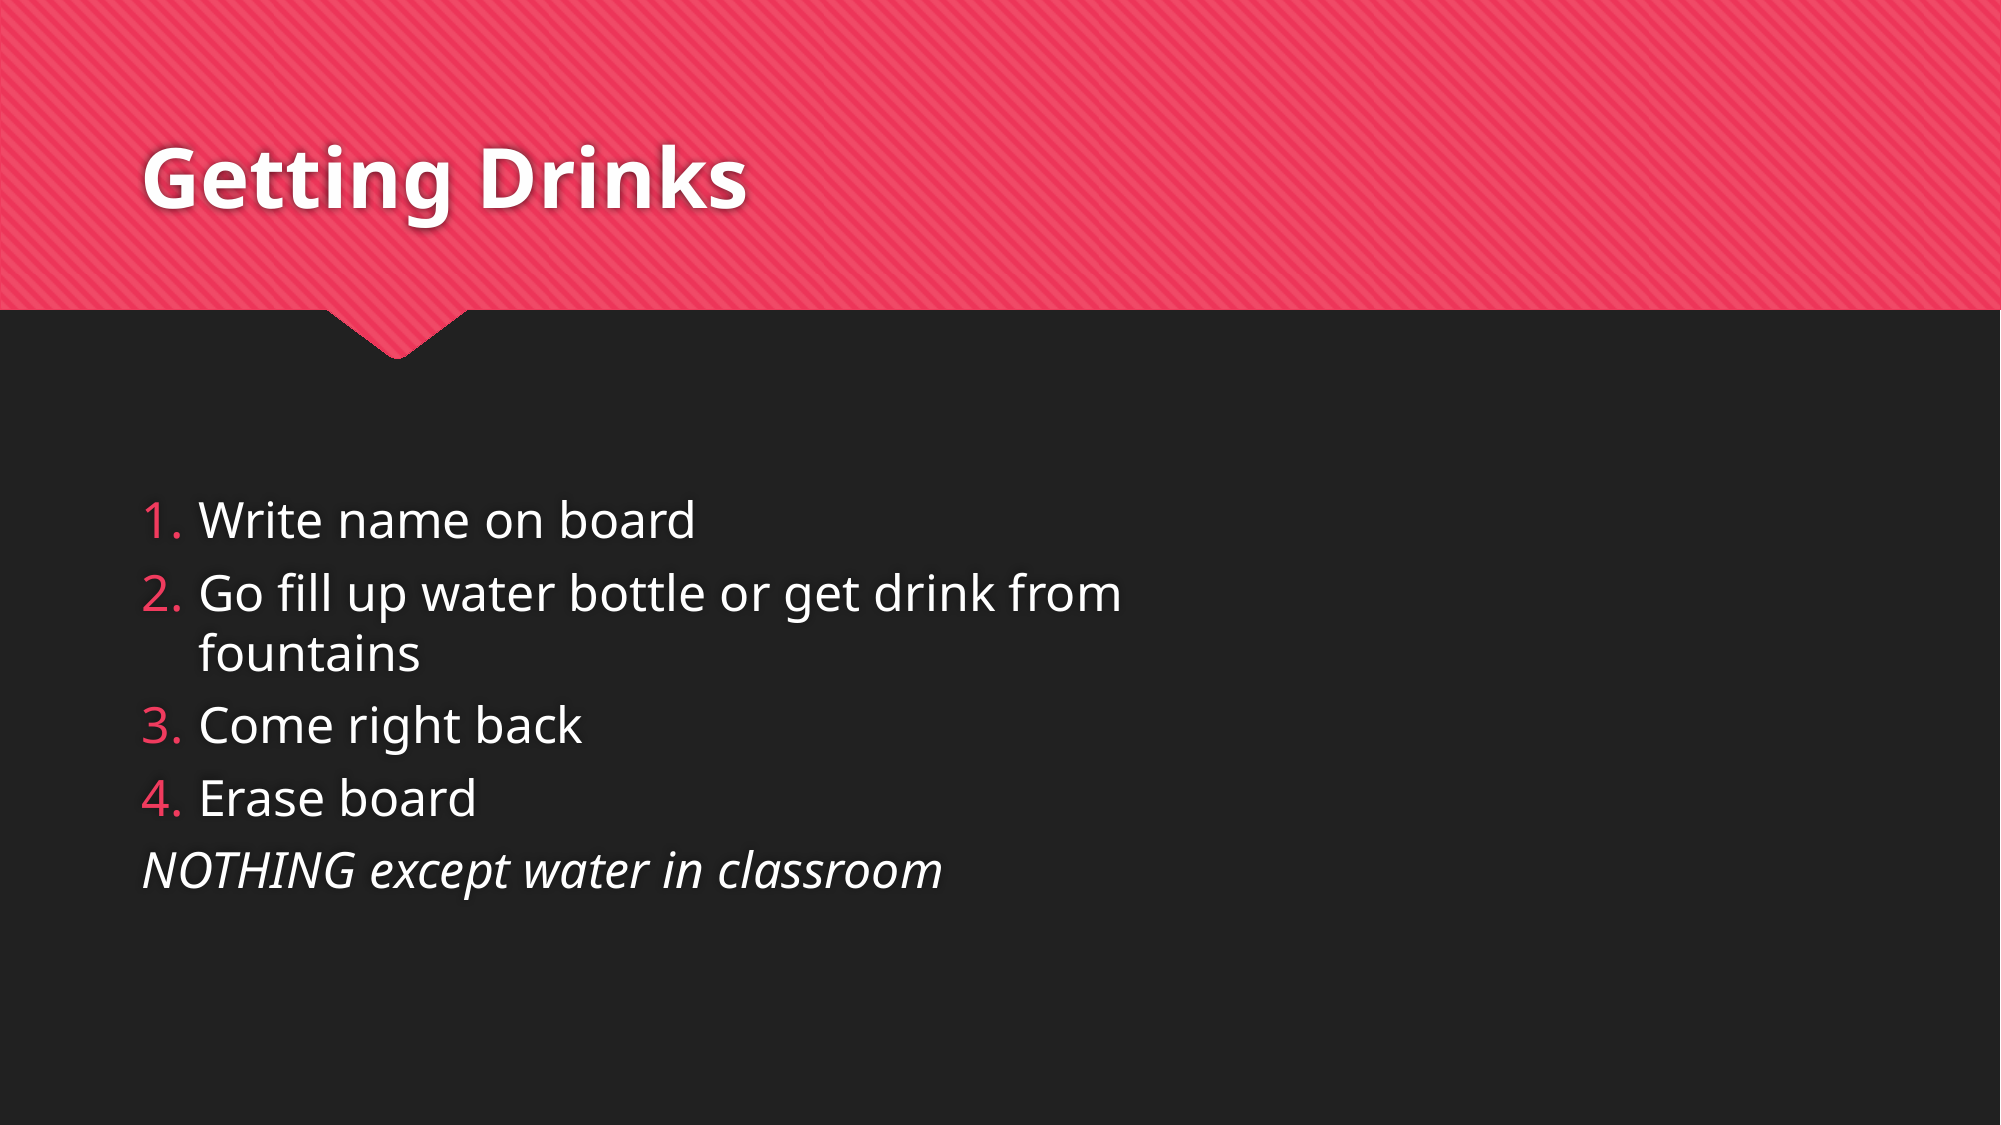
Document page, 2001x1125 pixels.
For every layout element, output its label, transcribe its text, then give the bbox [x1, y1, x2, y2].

picture [1, 0, 2000, 358]
title Getting Drinks [132, 72, 1868, 234]
list Write name on board Go fill up water bottle or get drink from fountains Come right back Erase board NOTHING except water in classroom [133, 395, 1316, 993]
